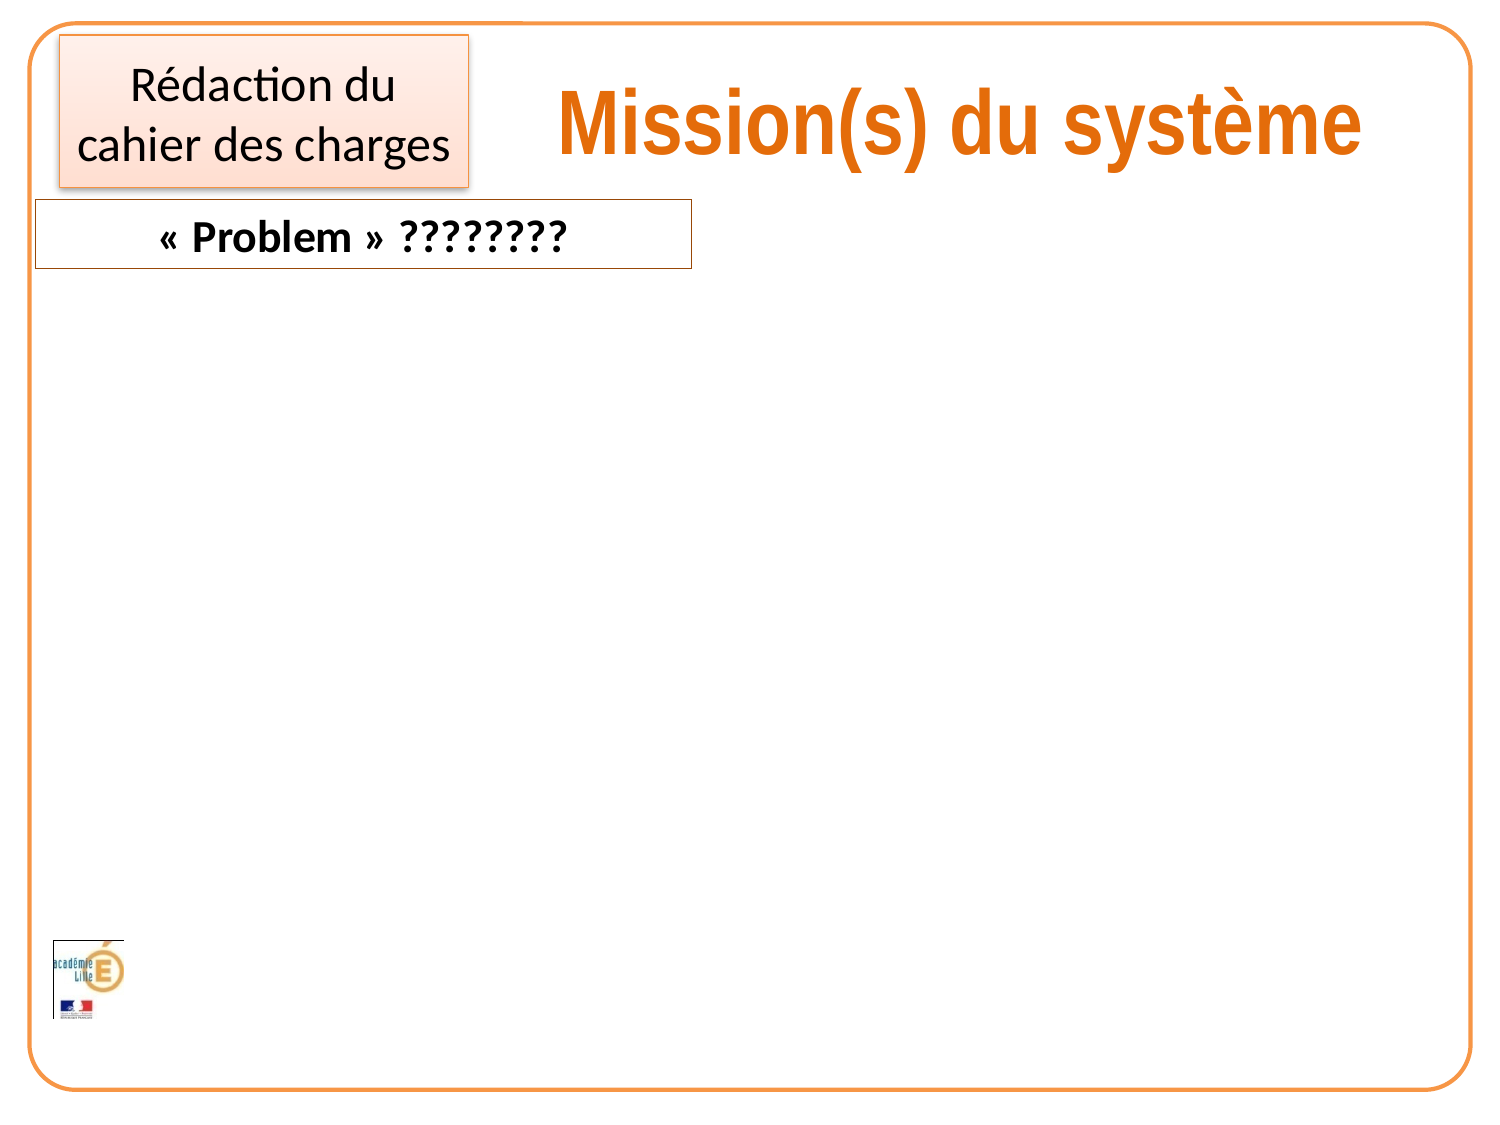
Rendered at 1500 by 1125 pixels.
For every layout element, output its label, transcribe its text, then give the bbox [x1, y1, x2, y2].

text_box [27, 21, 1473, 1092]
text_box Rédaction du cahier des charges [59, 34, 469, 188]
slide_number 5 [1074, 1092, 1425, 1103]
text_box « Problem » ???????? [35, 199, 692, 269]
picture [52, 940, 125, 1019]
text_box Mission(s) du système [468, 46, 1454, 189]
